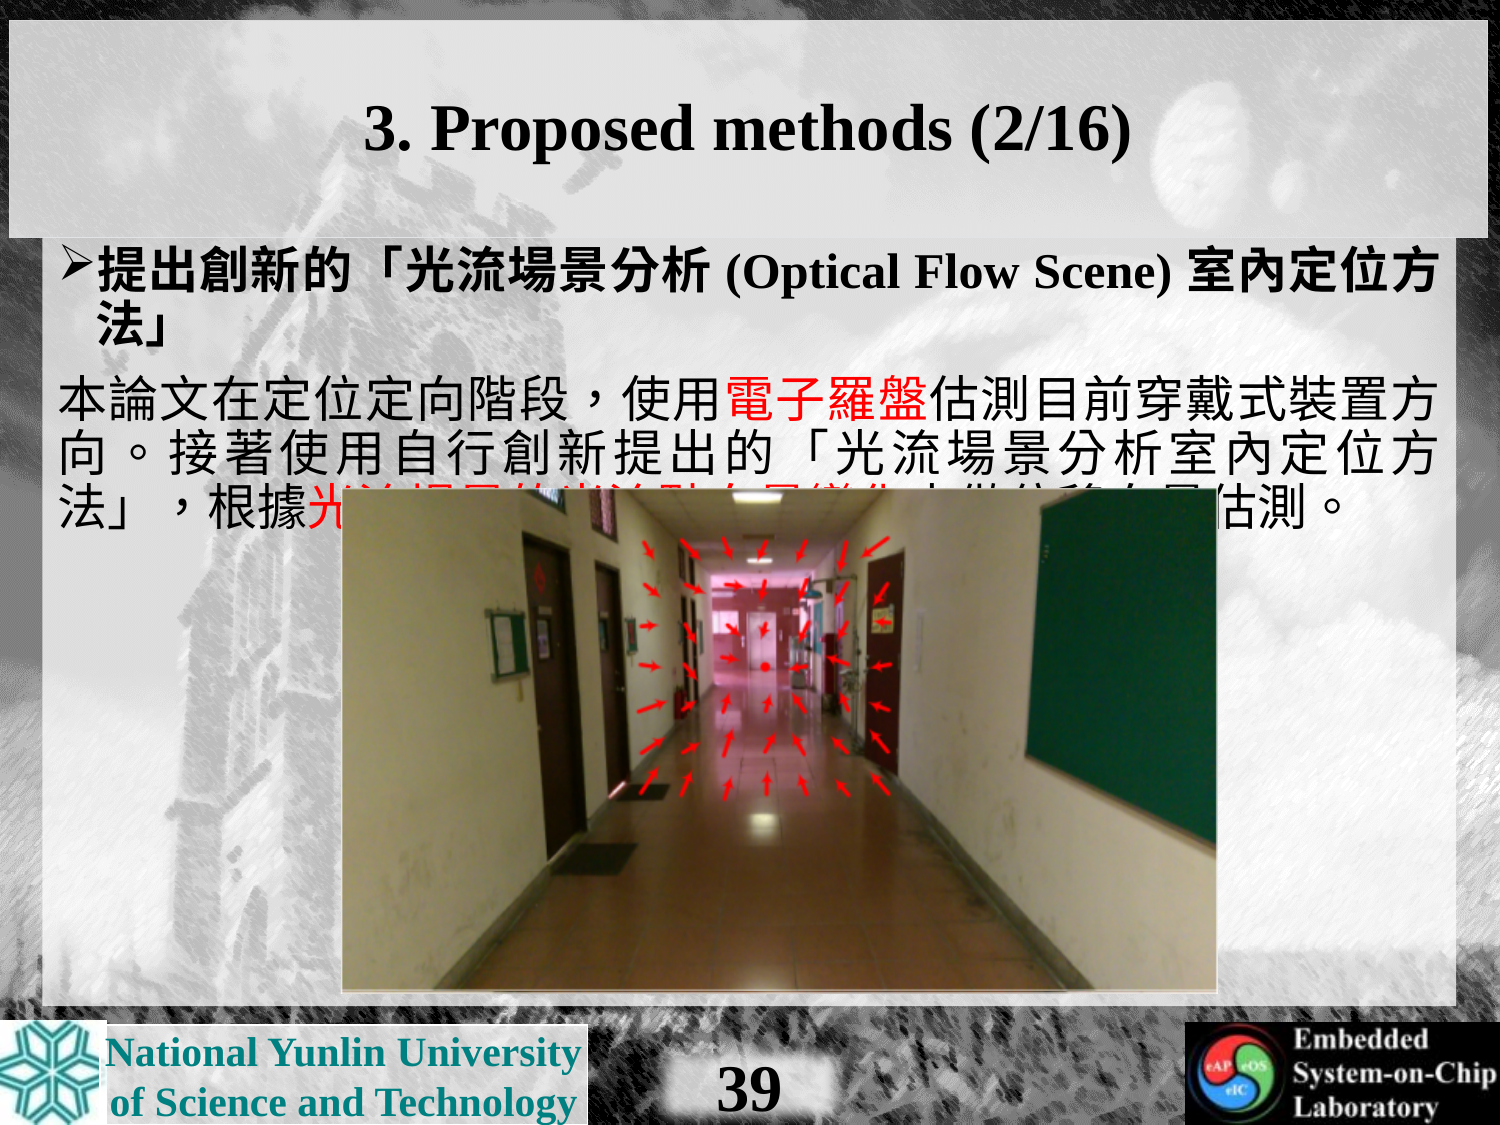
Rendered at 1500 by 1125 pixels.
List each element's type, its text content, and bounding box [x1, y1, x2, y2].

title 3. Proposed methods (2/16) [9, 20, 1488, 238]
picture [0, 0, 1500, 1125]
list 提出創新的「光流場景分析(Optical Flow Scene)室內定位方法」 本論文在定位定向階段，使用電子羅盤估測目前穿戴式裝置方向。接著使用自行創新提出的「光流場景分析室內定位方法」，根據光流場景的光流點向量變化來做位移向量估測。 [42, 237, 1457, 1007]
